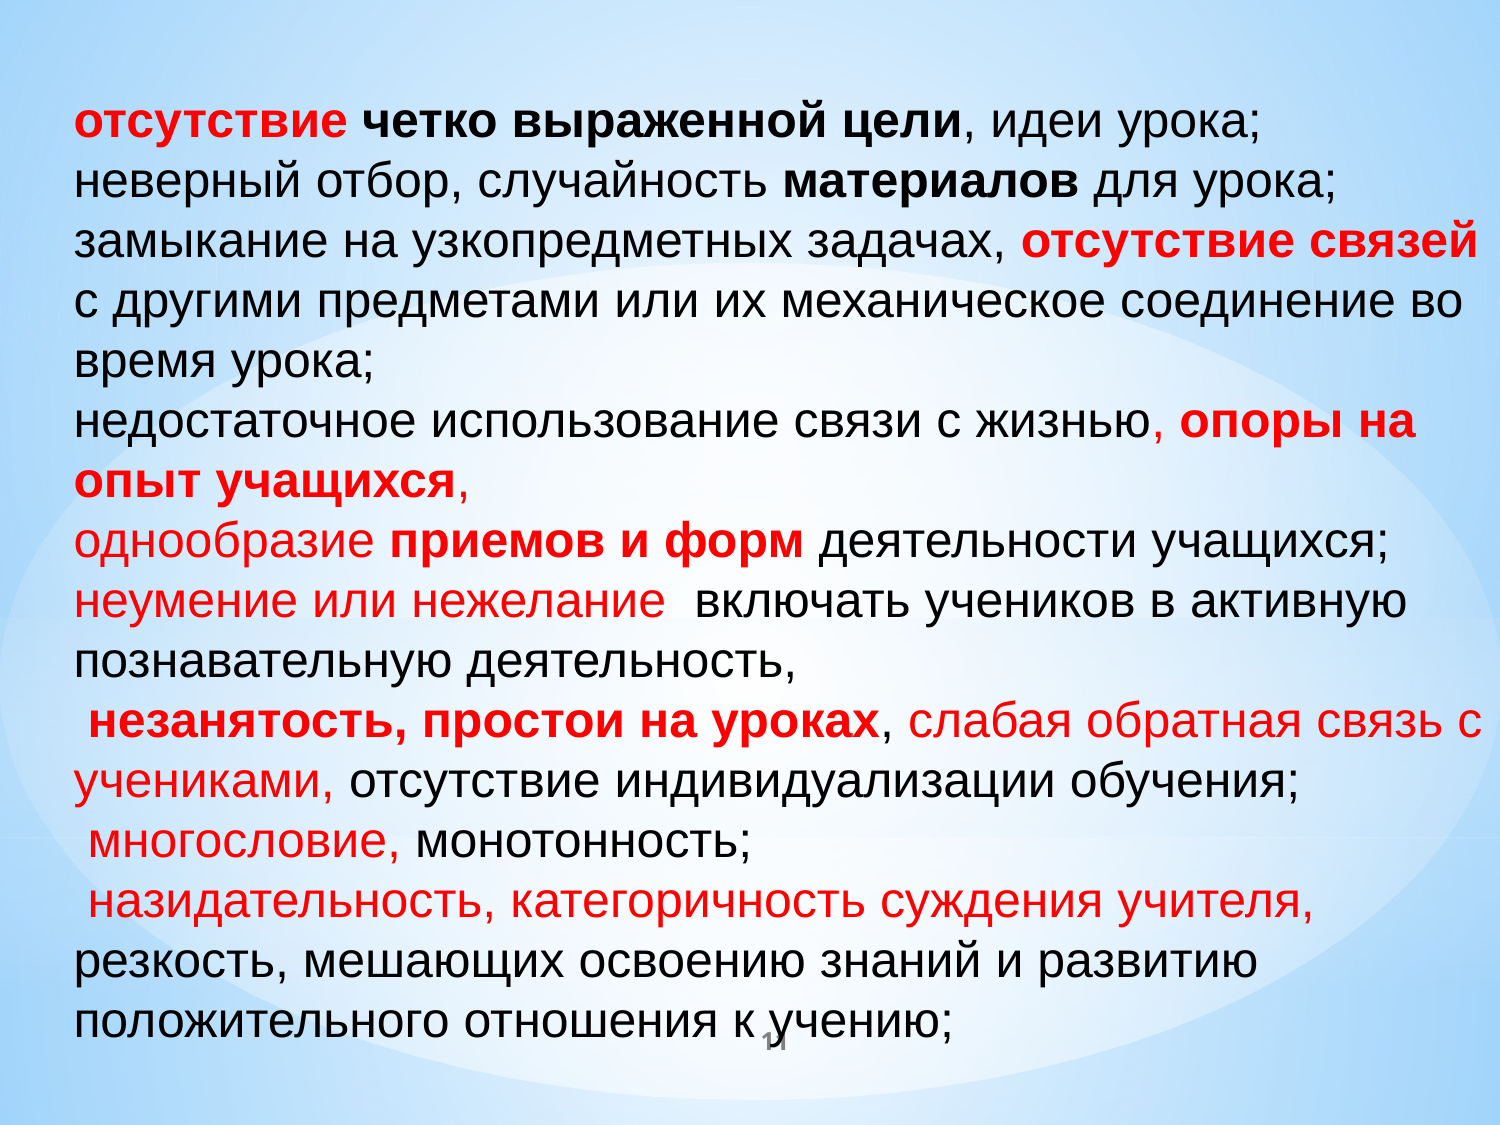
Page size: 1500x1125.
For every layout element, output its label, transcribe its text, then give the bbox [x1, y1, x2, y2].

text_box отсутствие четко выраженной цели, идеи урока; неверный отбор, случайность материалов для урока; замыкание на узкопредметных задачах, отсутствие связей с другими предметами или их механическое соединение во время урока; недостаточное использование связи с жизнью, опоры на опыт учащихся, однообразие приемов и форм деятельности учащихся; неумение или нежелание включать учеников в активную познавательную деятельность, незанятость, простои на уроках, слабая обратная связь с учениками, отсутствие индивидуализации обучения; многословие, монотонность; назидательность, категоричность суждения учителя, резкость, мешающих освоению знаний и развитию положительного отношения к учению; [58, 79, 1500, 1115]
